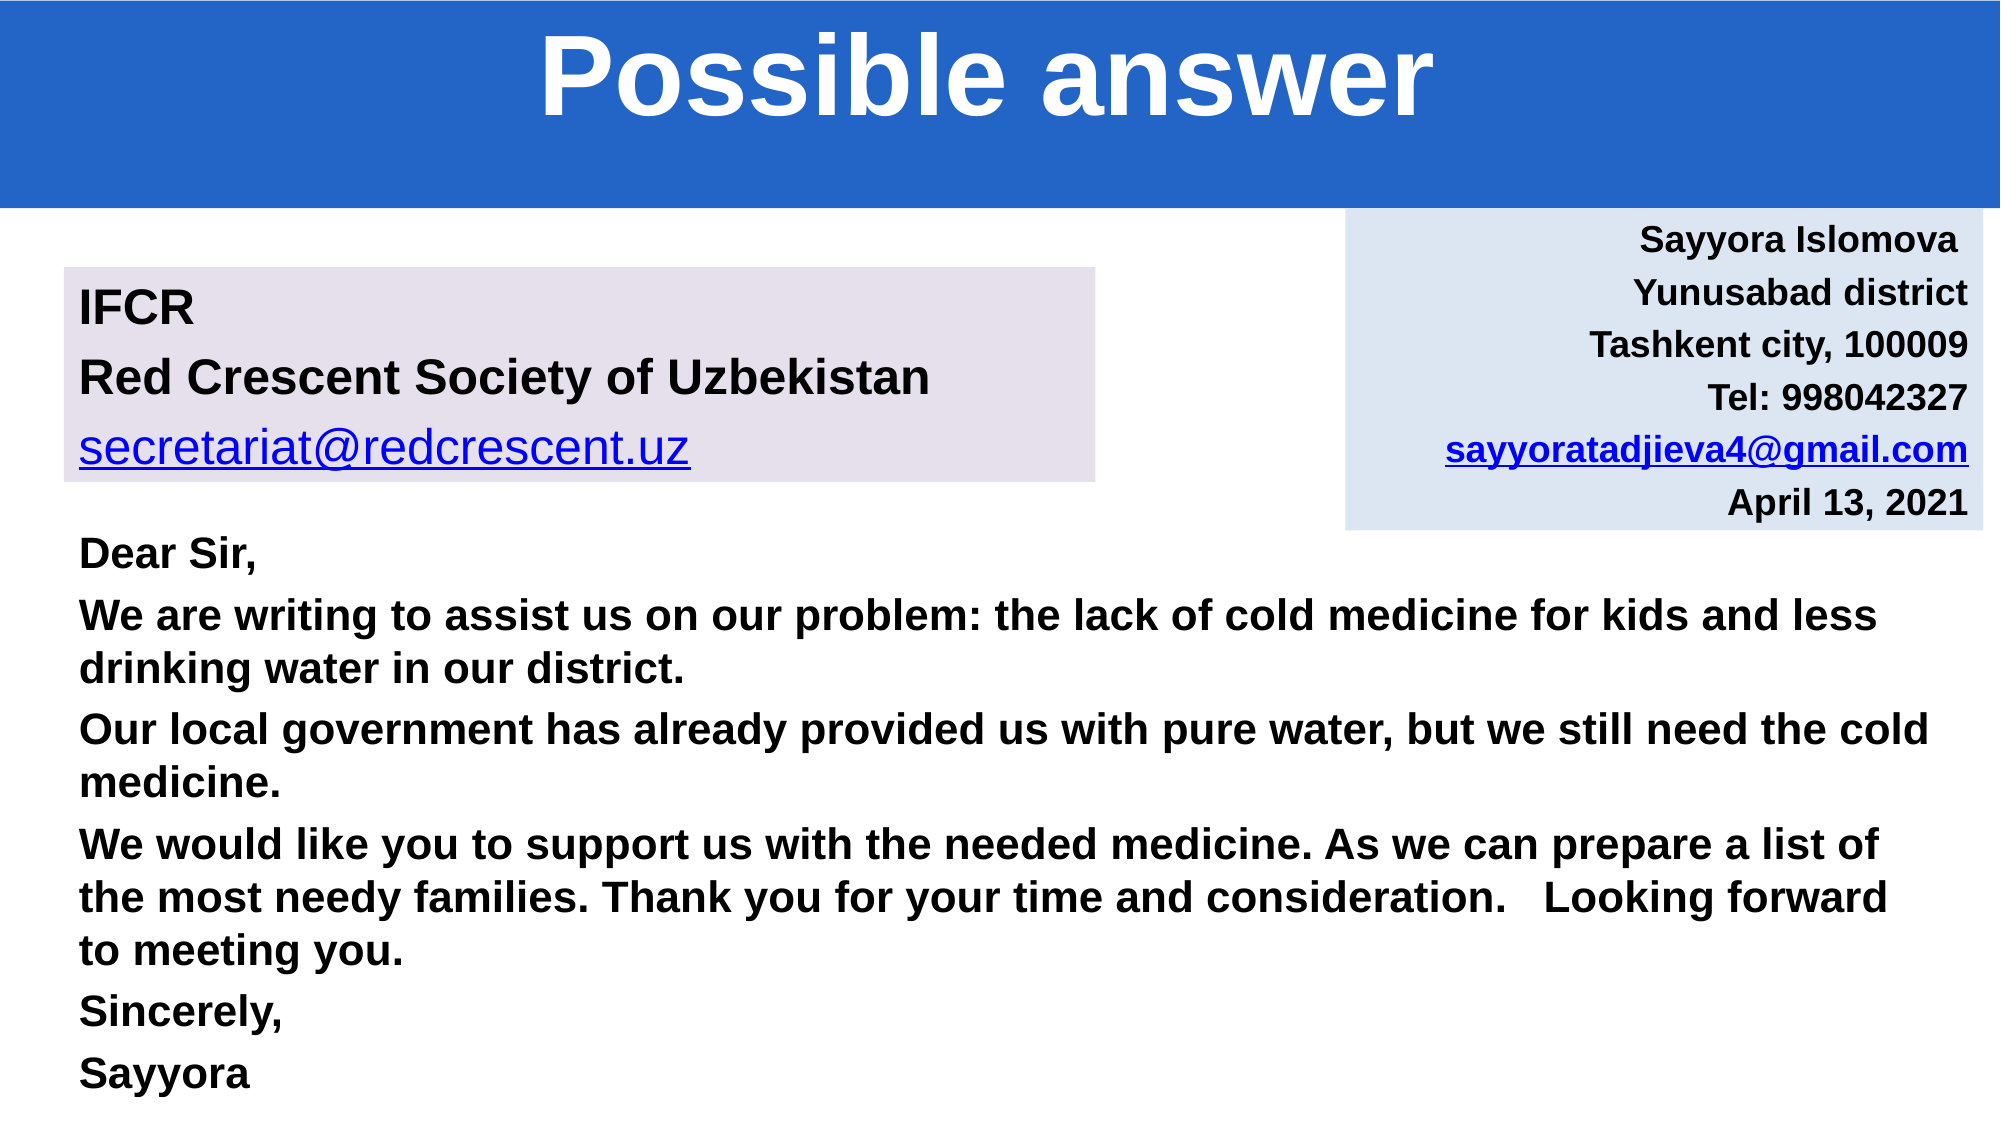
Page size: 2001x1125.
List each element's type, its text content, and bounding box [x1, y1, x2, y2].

text_box IFCR Red Crescent Society of Uzbekistan secretariat@redcrescent.uz [63, 267, 1096, 482]
list Dear Sir, We are writing to assist us on our problem: the lack of cold medicine for kids and less drinking water in our district. Our local government has already provided us with pure water, but we still need the cold medicine. We would like you to support us with the needed medicine. As we can prepare a list of the most needy families. Thank you for your time and consideration. Looking forward to meeting you. Sincerely, Sayyora [63, 516, 1957, 1106]
text_box Sayyora Islomova Yunusabad district Tashkent city, 100009 Tel: 998042327 sayyoratadjieva4@gmail.com April 13, 2021 [1345, 208, 1984, 531]
text_box Possible answer [0, 0, 2000, 209]
